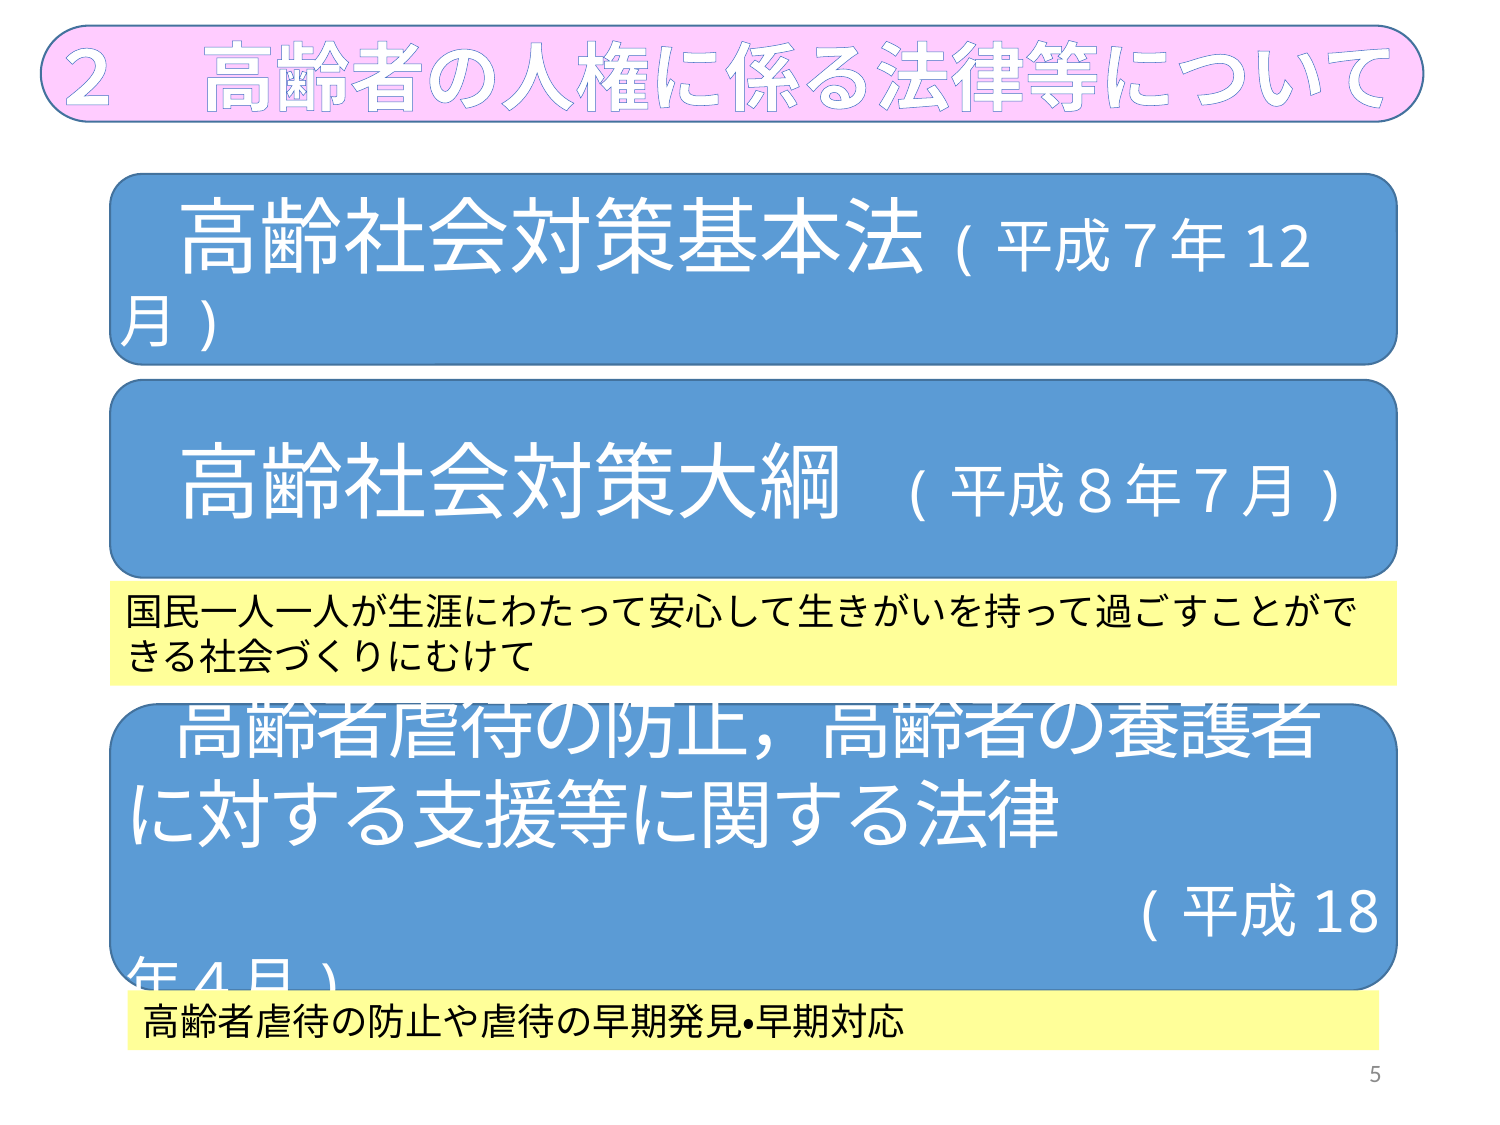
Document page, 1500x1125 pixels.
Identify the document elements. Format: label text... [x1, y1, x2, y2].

text_box 高齢社会対策基本法(平成７年12月) [109, 172, 1398, 366]
text_box 高齢社会対策大綱 (平成８年７月) [109, 378, 1398, 579]
slide_number 5 [1059, 1042, 1397, 1103]
text_box 国民一人一人が生涯にわたって安心して生きがいを持って過ごすことができる社会づくりにむけて [110, 580, 1397, 686]
text_box 高齢者虐待の防止，高齢者の養護者に対する支援等に関する法律 (平成18年４月) [109, 703, 1398, 990]
text_box ２ 高齢者の人権に係る法律等について [34, 22, 1413, 128]
text_box [1413, 42, 1425, 106]
text_box 高齢者虐待の防止や虐待の早期発見・早期対応 [127, 990, 1380, 1051]
